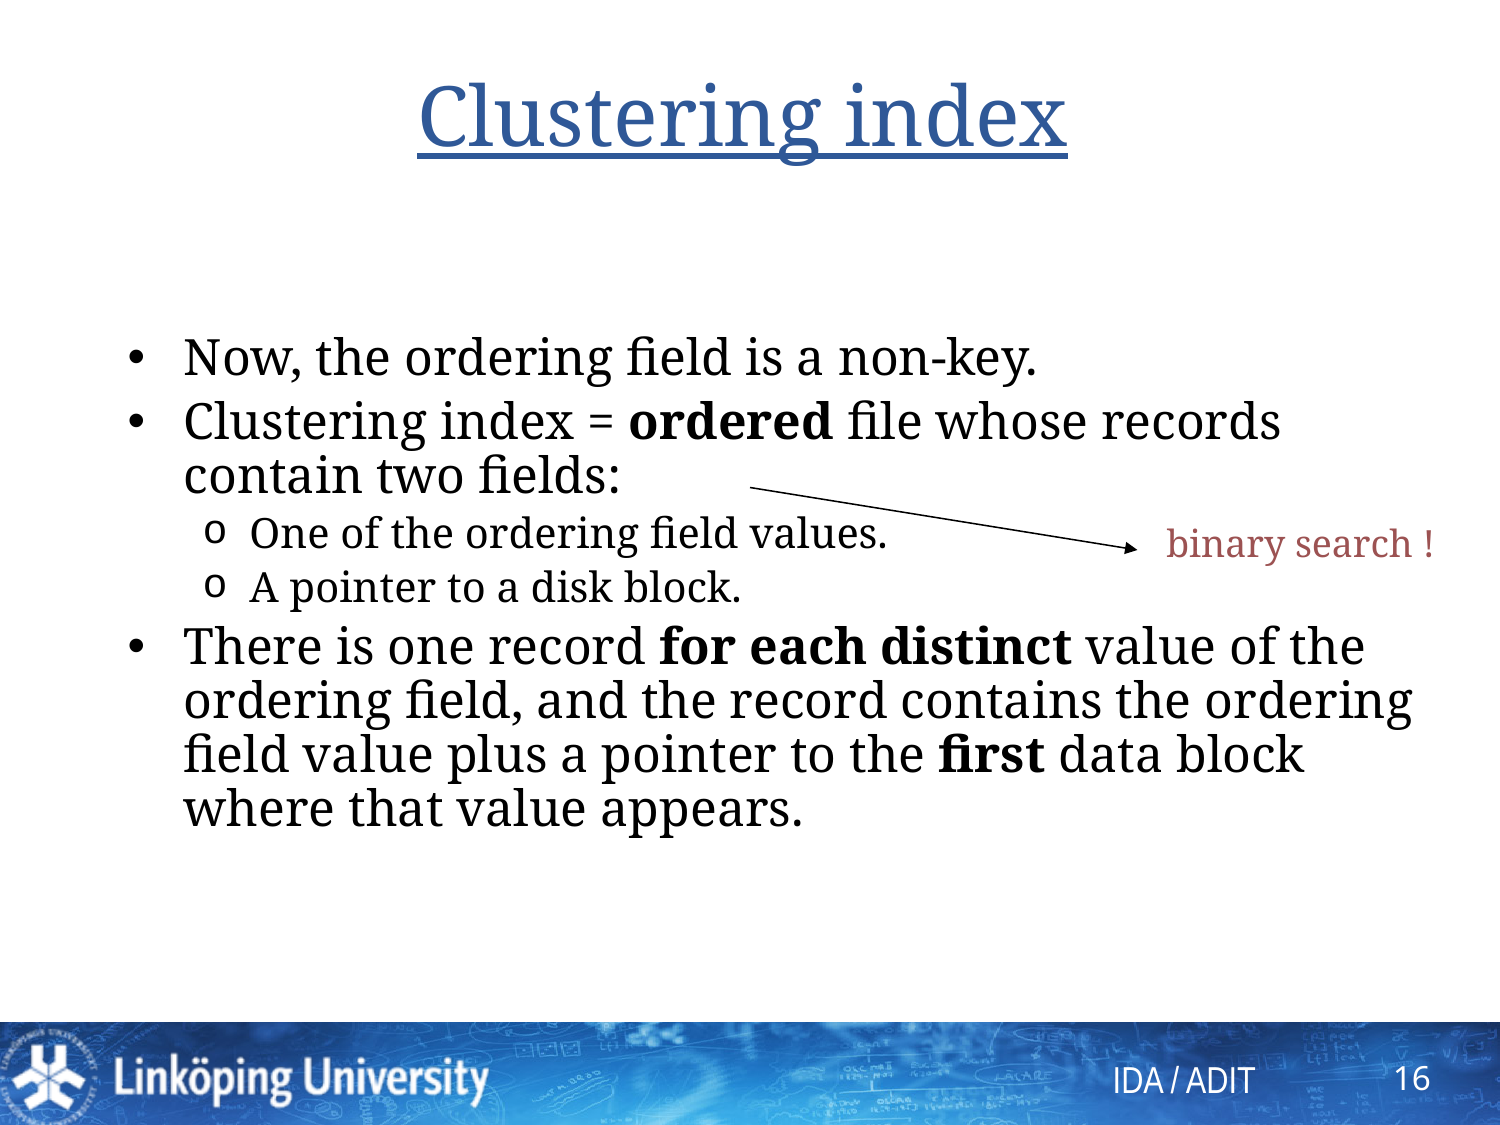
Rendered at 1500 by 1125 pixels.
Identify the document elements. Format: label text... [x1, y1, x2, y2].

title Clustering index [67, 30, 1418, 171]
slide_number 16 [1388, 1050, 1481, 1110]
picture [0, 1022, 1500, 1125]
list Now, the ordering field is a non-key. Clustering index = ordered file whose records contain two fields: One of the ordering field values. A pointer to a disk block. There is one record for each distinct value of the ordering field, and the record contains the ordering field value plus a pointer to the first data block where that value appears. [112, 324, 1438, 1063]
text_box [749, 487, 1138, 555]
text_box binary search ! [1151, 512, 1451, 573]
